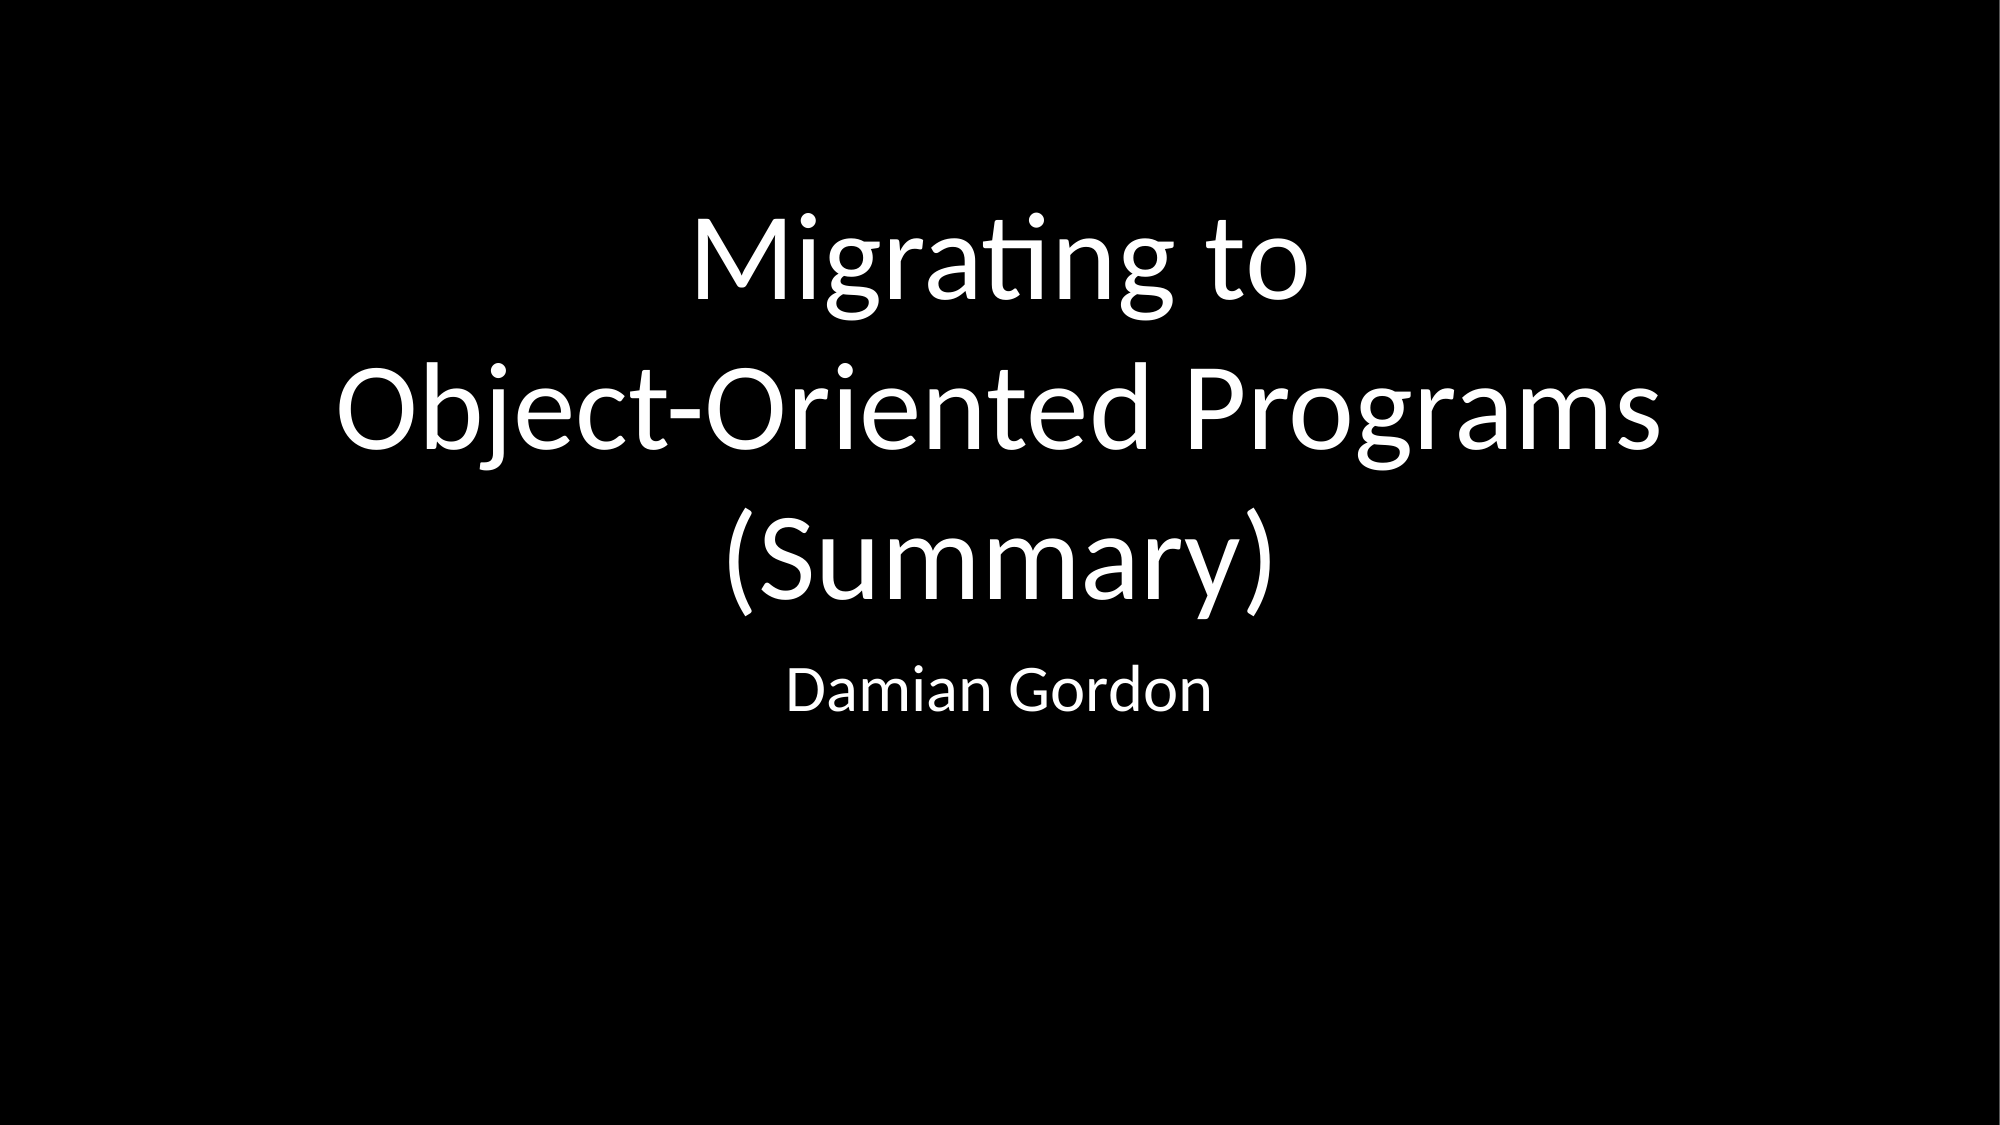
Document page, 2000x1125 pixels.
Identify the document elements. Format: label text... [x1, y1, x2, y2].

subtitle Damian Gordon [299, 637, 1700, 925]
title Migrating to Object-Oriented Programs (Summary) [150, 278, 1850, 521]
